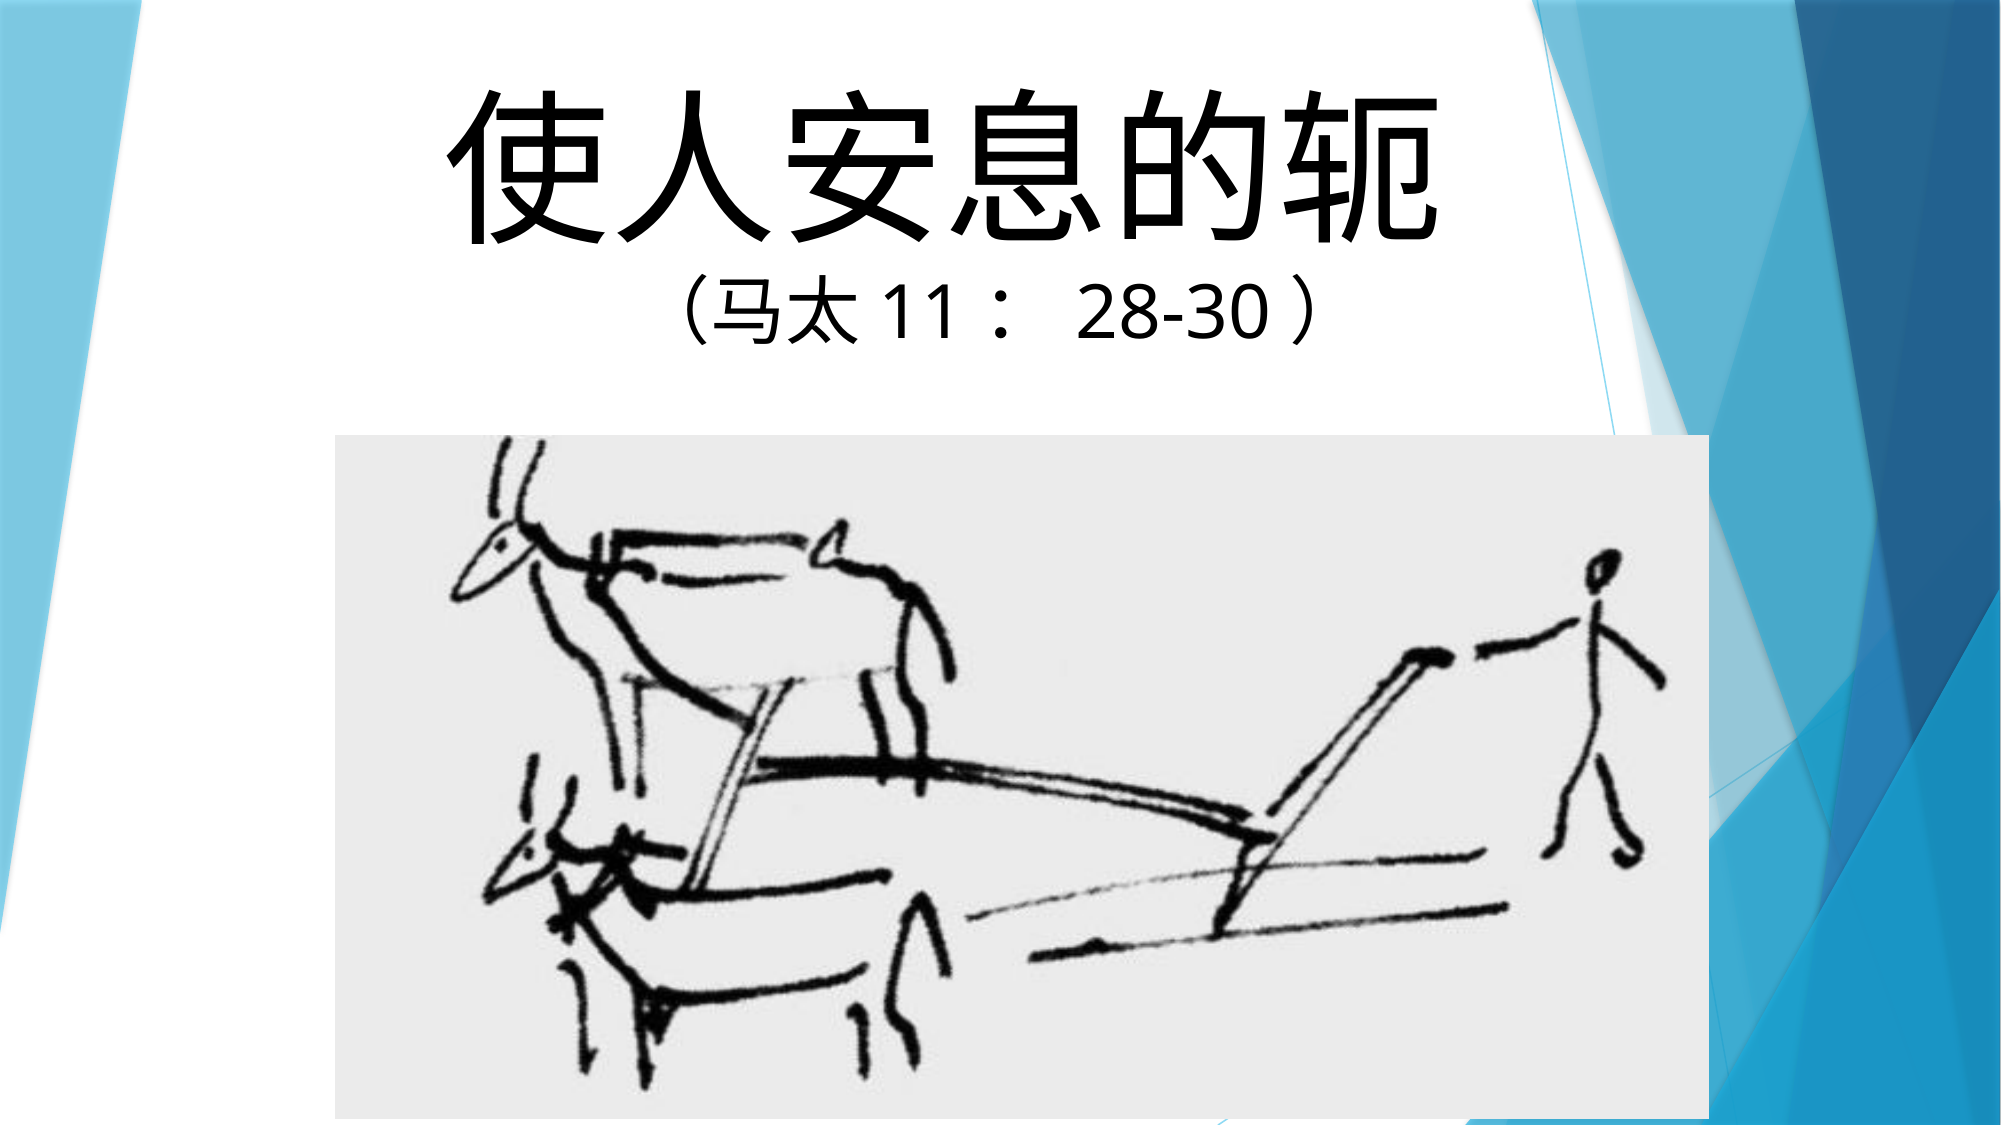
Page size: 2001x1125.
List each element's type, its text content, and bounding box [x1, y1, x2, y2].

picture [335, 434, 1709, 1120]
text_box 使人安息的轭 （马太11：28-30） [341, 56, 1658, 362]
